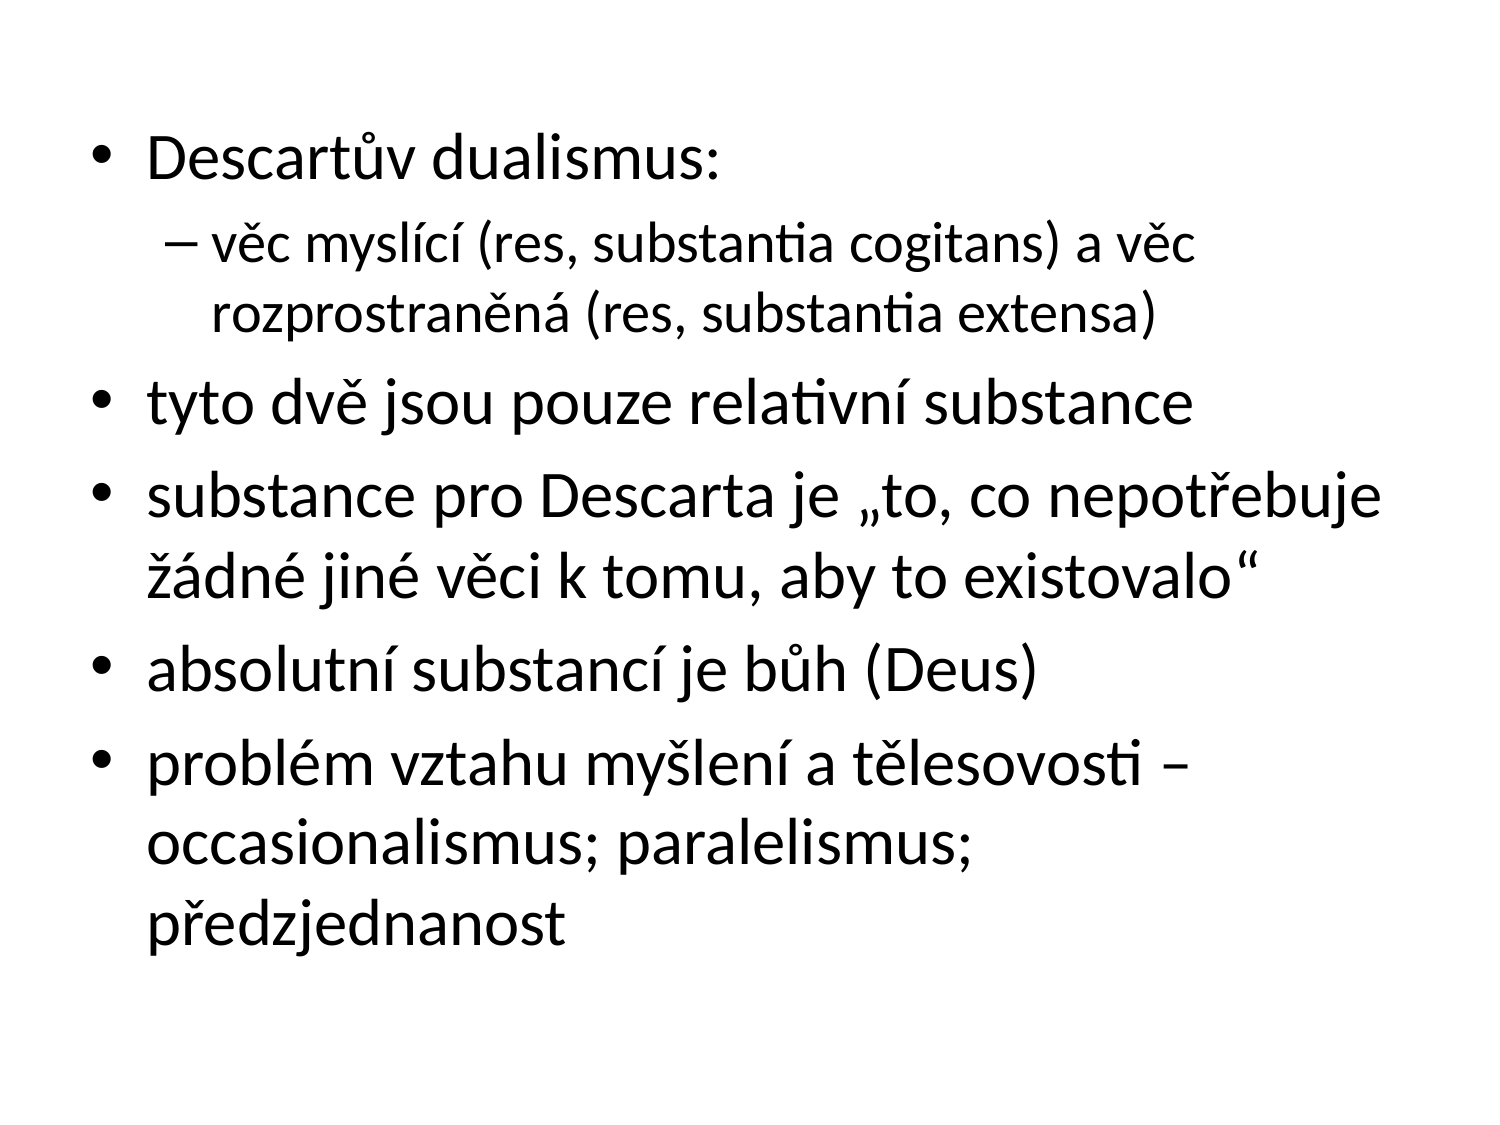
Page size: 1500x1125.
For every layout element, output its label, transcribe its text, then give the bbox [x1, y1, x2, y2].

list Descartův dualismus: věc myslící (res, substantia cogitans) a věc rozprostraněná (res, substantia extensa) tyto dvě jsou pouze relativní substance substance pro Descarta je „to, co nepotřebuje žádné jiné věci k tomu, aby to existovalo“ absolutní substancí je bůh (Deus) problém vztahu myšlení a tělesovosti – occasionalismus; paralelismus; předzjednanost [75, 105, 1425, 1005]
